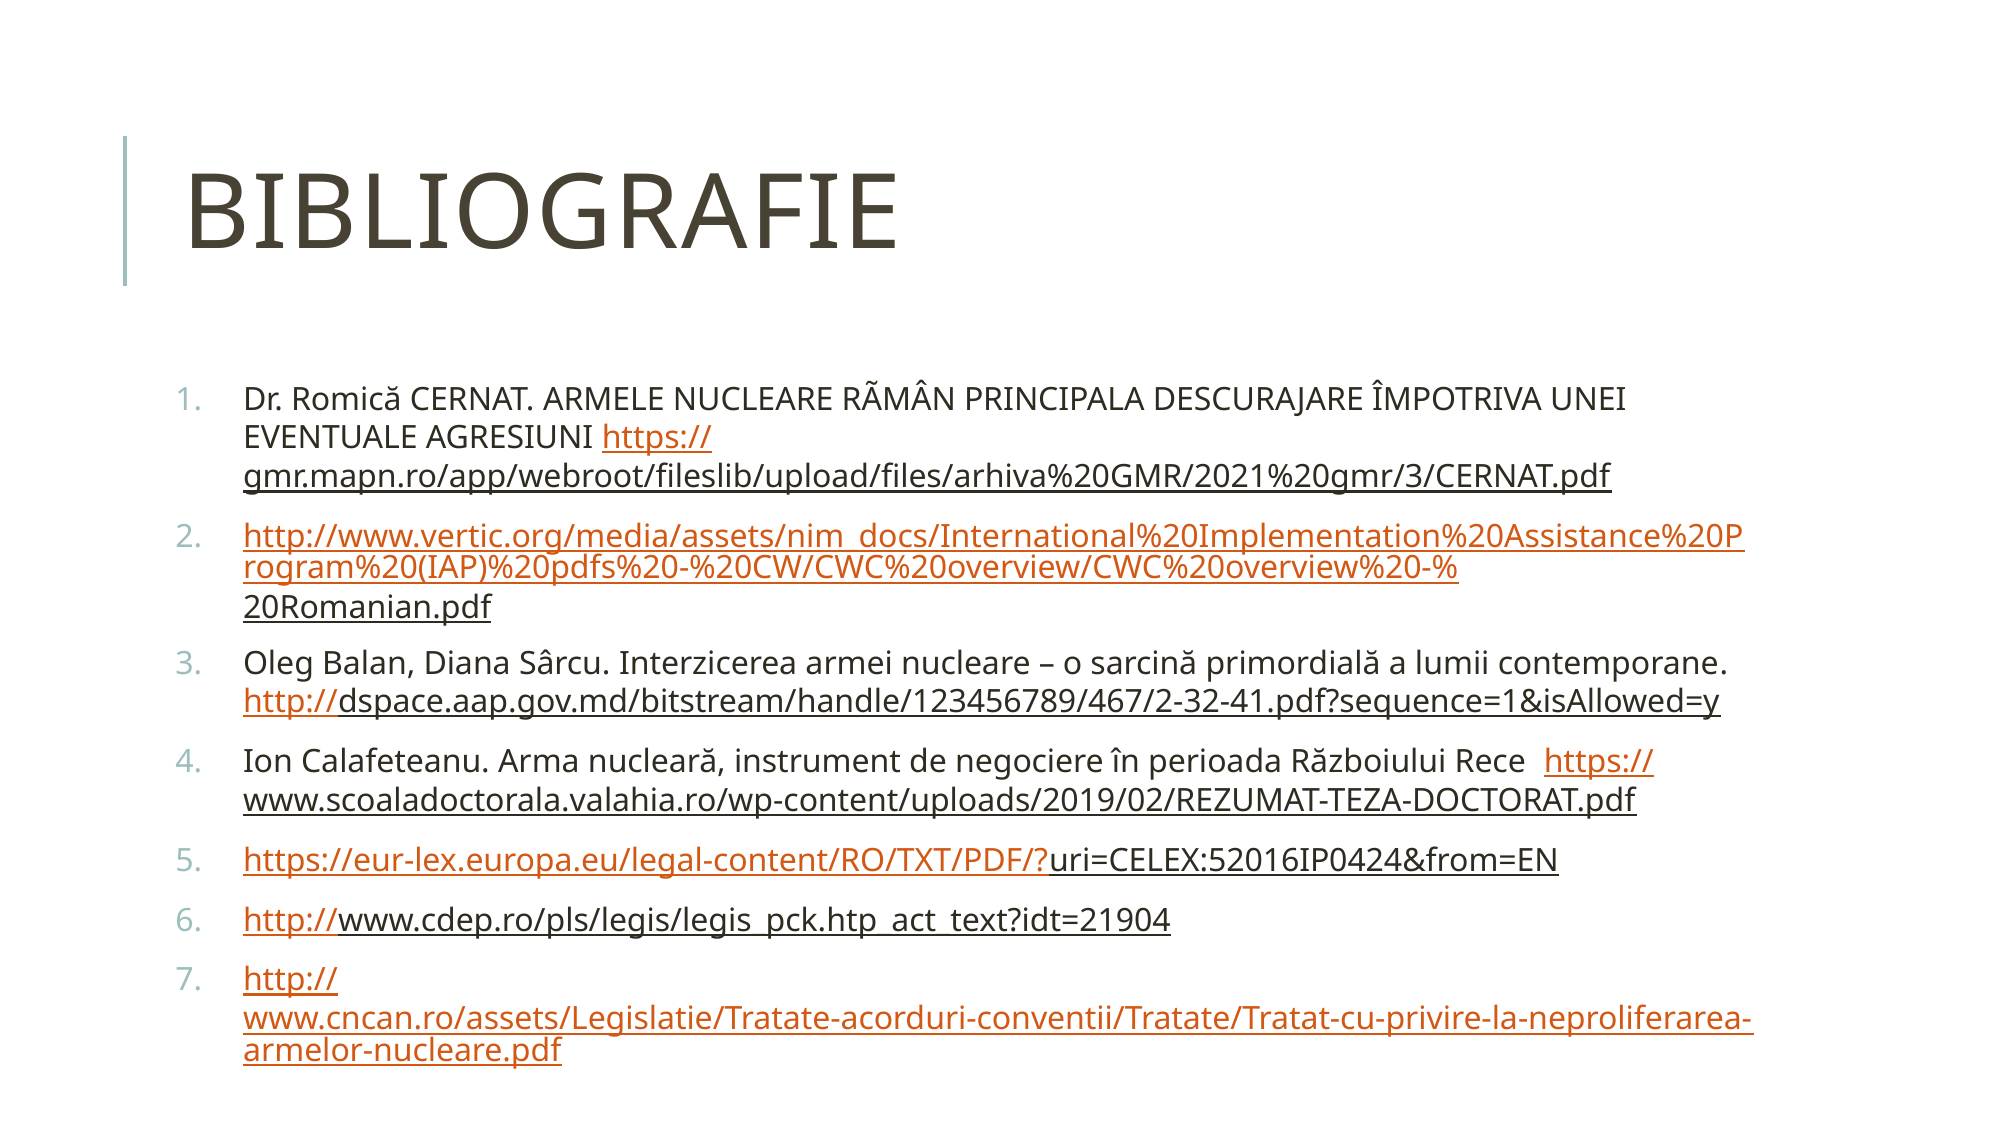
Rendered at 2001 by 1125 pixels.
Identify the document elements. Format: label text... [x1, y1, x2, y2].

list Dr. Romică CERNAT. ARMELE NUCLEARE RÃMÂN PRINCIPALA DESCURAJARE ÎMPOTRIVA UNEI EVENTUALE AGRESIUNI https://gmr.mapn.ro/app/webroot/fileslib/upload/files/arhiva%20GMR/2021%20gmr/3/CERNAT.pdf http://www.vertic.org/media/assets/nim_docs/International%20Implementation%20Assistance%20Program%20(IAP)%20pdfs%20-%20CW/CWC%20overview/CWC%20overview%20-%20Romanian.pdf Oleg Balan, Diana Sârcu. Interzicerea armei nucleare – o sarcină primordială a lumii contemporane. http://dspace.aap.gov.md/bitstream/handle/123456789/467/2-32-41.pdf?sequence=1&isAllowed=y Ion Calafeteanu. Arma nucleară, instrument de negociere în perioada Războiului Rece https://www.scoaladoctorala.valahia.ro/wp-content/uploads/2019/02/REZUMAT-TEZA-DOCTORAT.pdf https://eur-lex.europa.eu/legal-content/RO/TXT/PDF/?uri=CELEX:52016IP0424&from=EN http://www.cdep.ro/pls/legis/legis_pck.htp_act_text?idt=21904 http://www.cncan.ro/assets/Legislatie/Tratate-acorduri-conventii/Tratate/Tratat-cu-privire-la-neproliferarea-armelor-nucleare.pdf [168, 375, 1763, 1035]
title Bibliografie [168, 96, 1763, 342]
